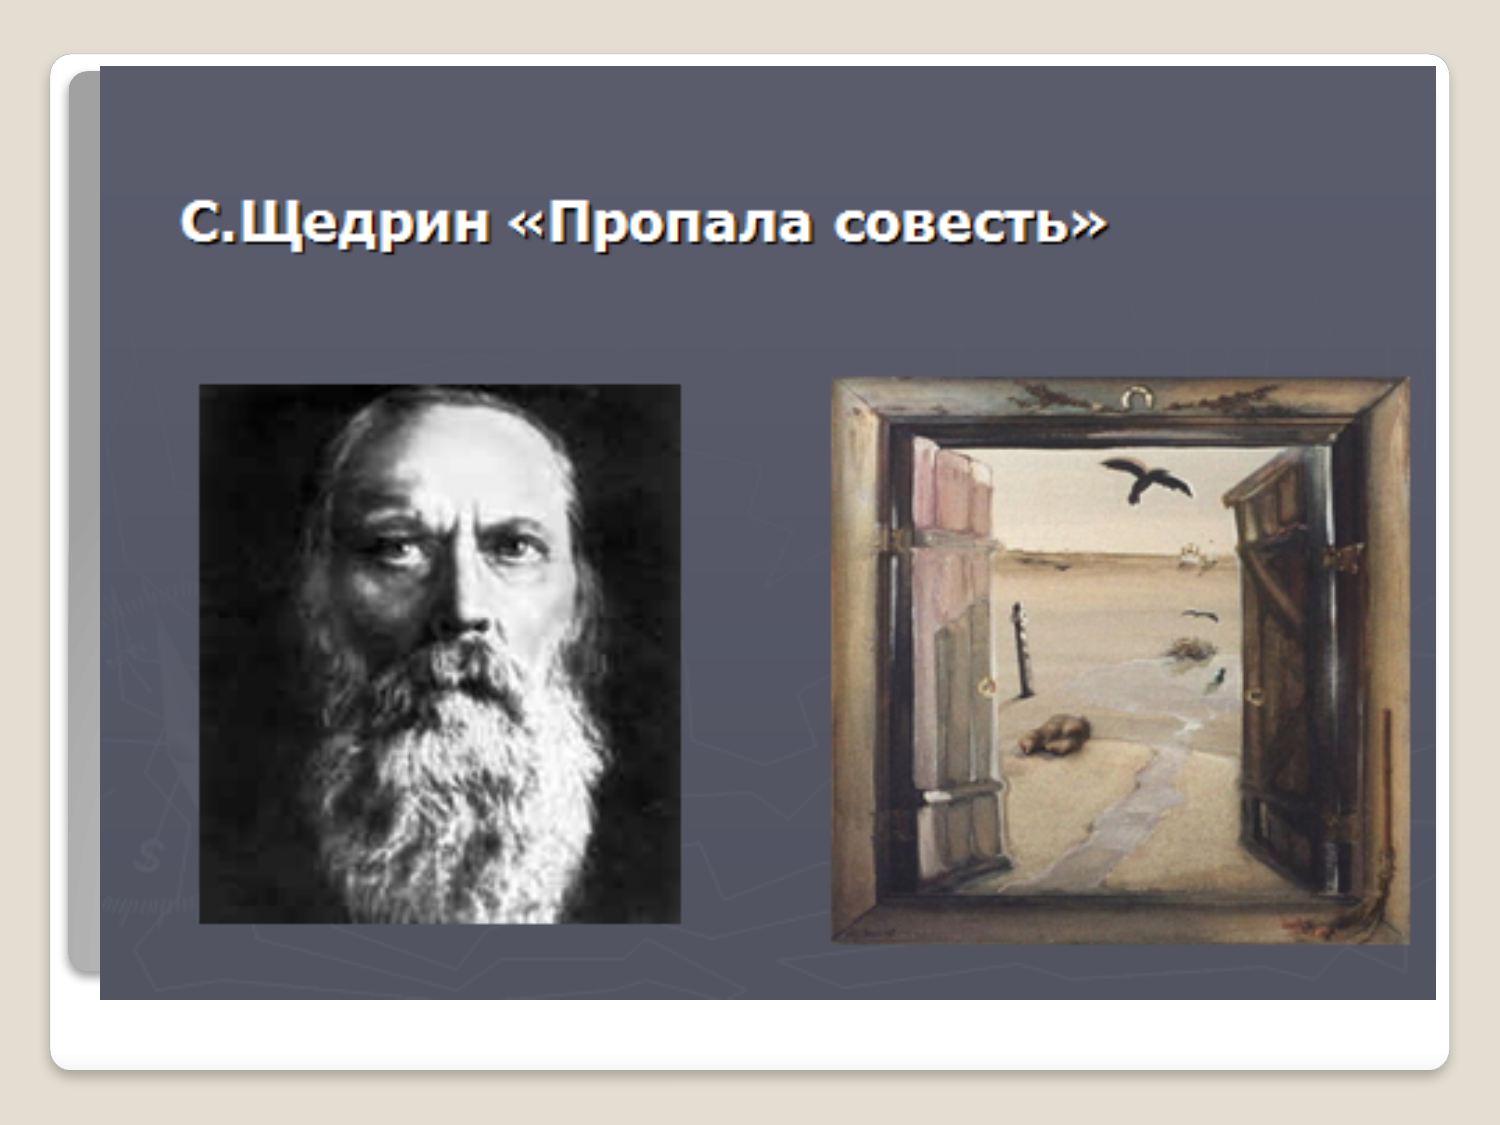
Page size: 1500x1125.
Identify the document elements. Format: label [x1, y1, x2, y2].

picture [100, 66, 1436, 1000]
